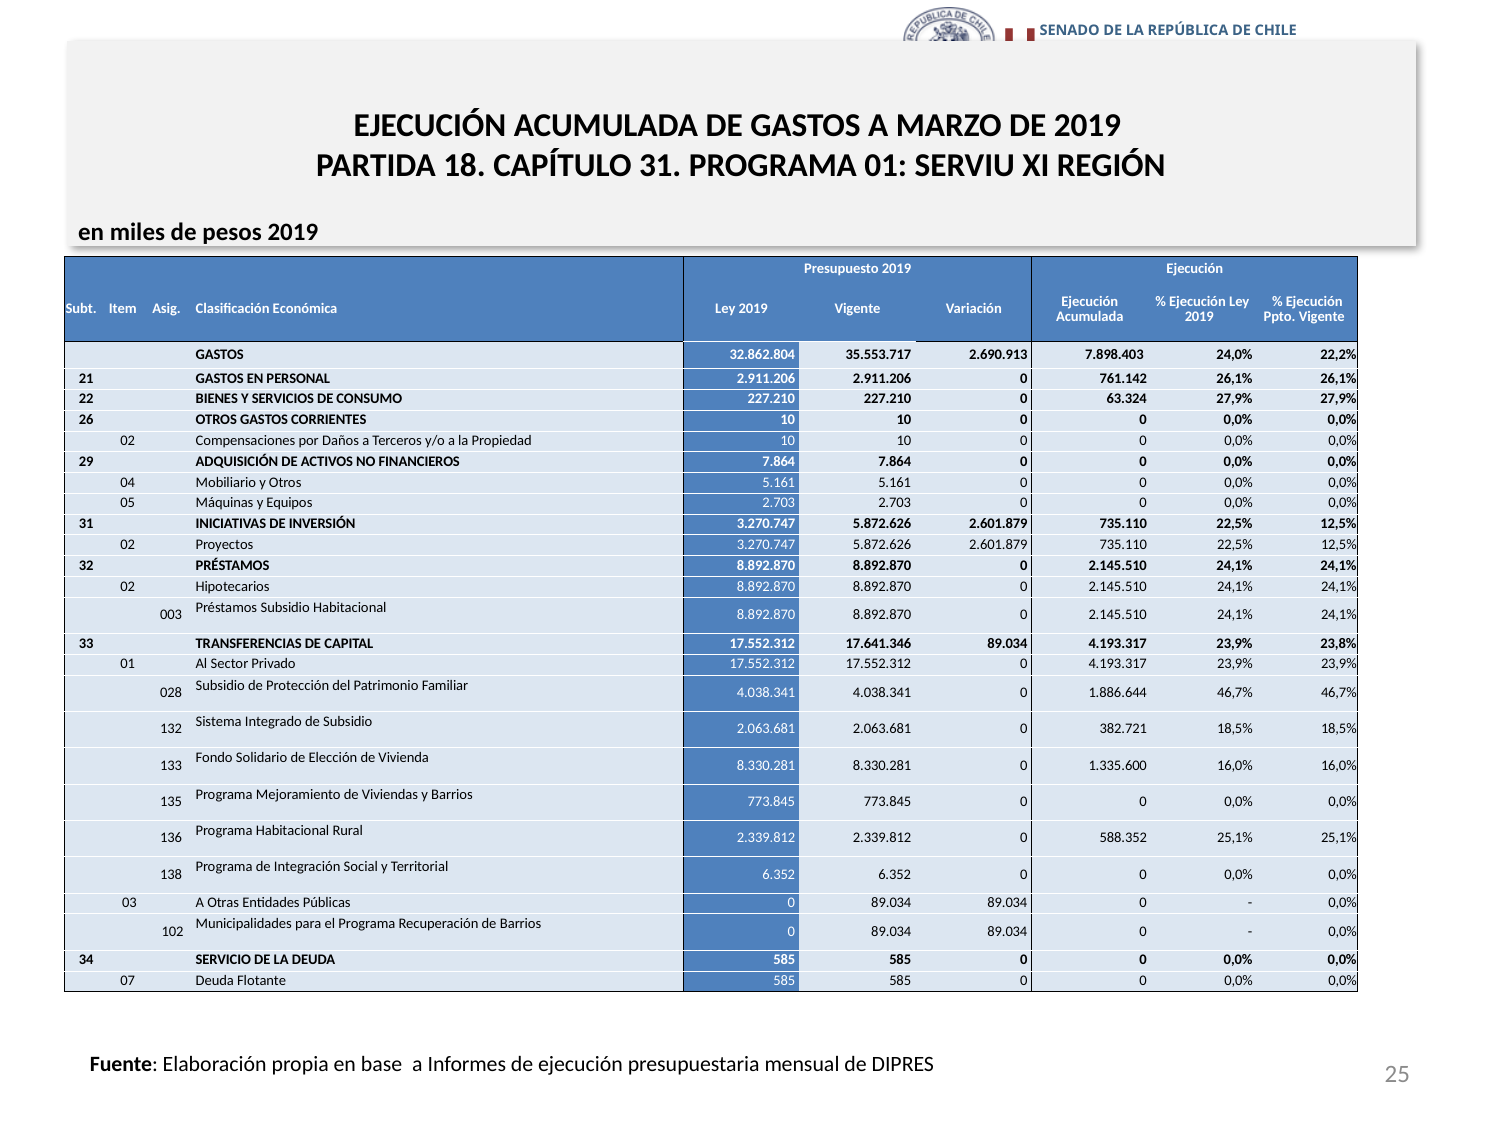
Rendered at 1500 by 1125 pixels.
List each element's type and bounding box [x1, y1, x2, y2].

table_cell [1032, 452, 1357, 472]
table_cell [1032, 411, 1357, 431]
table_cell [1032, 894, 1357, 913]
table_cell [1032, 535, 1357, 555]
table_cell [1032, 634, 1357, 654]
table_cell [65, 369, 683, 389]
picture [903, 7, 997, 41]
text_box [63, 208, 1414, 283]
table_cell [1032, 972, 1357, 991]
table_cell [684, 598, 1031, 633]
table_cell [65, 748, 683, 784]
table_cell [1032, 655, 1357, 675]
table_cell [65, 676, 683, 711]
table_cell [65, 857, 683, 893]
table_cell [1032, 712, 1357, 747]
table_cell [684, 390, 1031, 410]
table_cell [684, 494, 1031, 514]
table_cell [684, 676, 1031, 711]
table_cell [684, 712, 1031, 747]
table_cell [65, 914, 683, 950]
table_cell [1032, 342, 1357, 368]
table_cell [684, 535, 1031, 555]
table_cell [65, 951, 683, 971]
table_cell [1032, 515, 1357, 534]
table_cell [1032, 821, 1357, 856]
table_cell [65, 535, 683, 555]
table_header [65, 257, 683, 278]
table_cell [65, 432, 683, 451]
table_cell [1032, 577, 1357, 597]
table_cell [684, 655, 1031, 675]
table_cell [684, 515, 1031, 534]
table_cell [1032, 494, 1357, 514]
table_cell [65, 411, 683, 431]
table_cell [684, 821, 1031, 856]
table_cell [684, 748, 1031, 784]
table_cell [1032, 785, 1357, 820]
table_cell [65, 452, 683, 472]
table_cell [1032, 914, 1357, 950]
table_cell [65, 577, 683, 597]
table_cell [684, 369, 1031, 389]
table_header [1032, 257, 1357, 278]
table_cell [1032, 857, 1357, 893]
table_cell [684, 432, 1031, 451]
table_cell [1032, 369, 1357, 389]
table_cell [65, 515, 683, 534]
table_cell [1032, 556, 1357, 576]
slide_number [1074, 1042, 1425, 1103]
table_cell [684, 785, 1031, 820]
table_cell [65, 634, 683, 654]
table_cell [65, 712, 683, 747]
table_cell [65, 494, 683, 514]
table_cell [65, 894, 683, 913]
table_cell [684, 411, 1031, 431]
table_cell [65, 821, 683, 856]
table_cell [1032, 278, 1357, 341]
table_cell [65, 390, 683, 410]
table_cell [65, 473, 683, 493]
title [67, 41, 1415, 246]
table_cell [684, 914, 1031, 950]
table_cell [1032, 598, 1357, 633]
table_cell [1032, 473, 1357, 493]
table_cell [65, 556, 683, 576]
table_cell [684, 342, 1031, 368]
table_cell [65, 972, 683, 991]
table_cell [684, 951, 1031, 971]
table_cell [684, 634, 1031, 654]
table_cell [684, 894, 1031, 913]
table_header [684, 257, 1031, 278]
table_cell [684, 857, 1031, 893]
table_cell [684, 577, 1031, 597]
table_cell [65, 278, 683, 341]
table_cell [1032, 951, 1357, 971]
table_cell [1032, 390, 1357, 410]
table_cell [684, 556, 1031, 576]
table_cell [1032, 676, 1357, 711]
table_cell [684, 278, 1031, 341]
table_cell [684, 972, 1031, 991]
table_cell [65, 785, 683, 820]
table_cell [65, 598, 683, 633]
table_cell [1032, 748, 1357, 784]
table_cell [684, 473, 1031, 493]
table_cell [65, 342, 683, 368]
table_cell [65, 655, 683, 675]
table_cell [1032, 432, 1357, 451]
table_cell [684, 452, 1031, 472]
